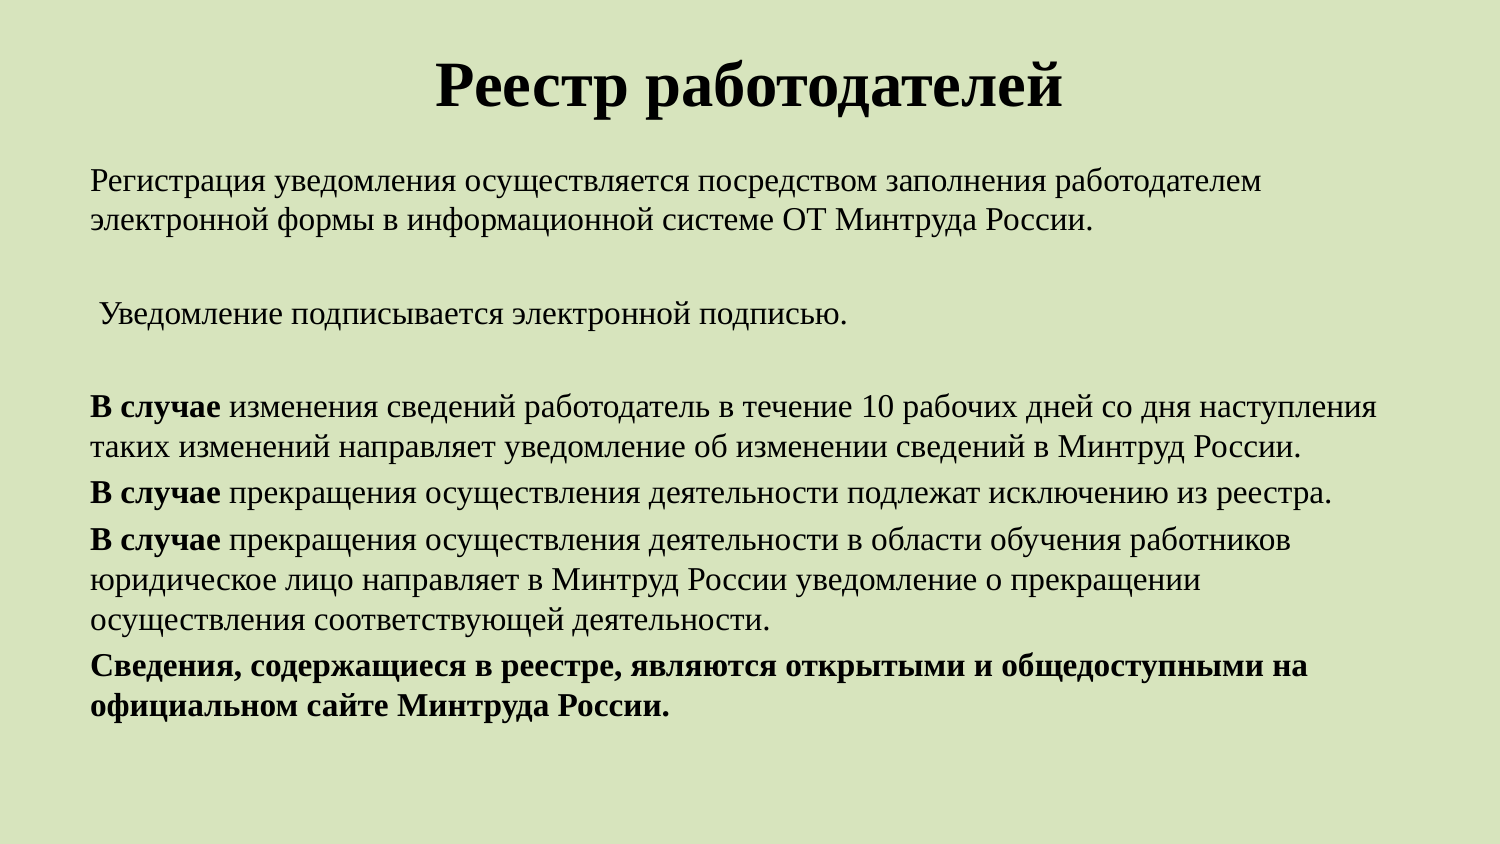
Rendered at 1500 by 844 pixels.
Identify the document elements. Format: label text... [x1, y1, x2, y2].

title Реестр работодателей [75, 33, 1425, 127]
list Регистрация уведомления осуществляется посредством заполнения работодателем электронной формы в информационной системе ОТ Минтруда России. Уведомление подписывается электронной подписью. В случае изменения сведений работодатель в течение 10 рабочих дней со дня наступления таких изменений направляет уведомление об изменении сведений в Минтруд России. В случае прекращения осуществления деятельности подлежат исключению из реестра. В случае прекращения осуществления деятельности в области обучения работников юридическое лицо направляет в Минтруд России уведомление о прекращении осуществления соответствующей деятельности. Сведения, содержащиеся в реестре, являются открытыми и общедоступными на официальном сайте Минтруда России. [75, 150, 1425, 812]
